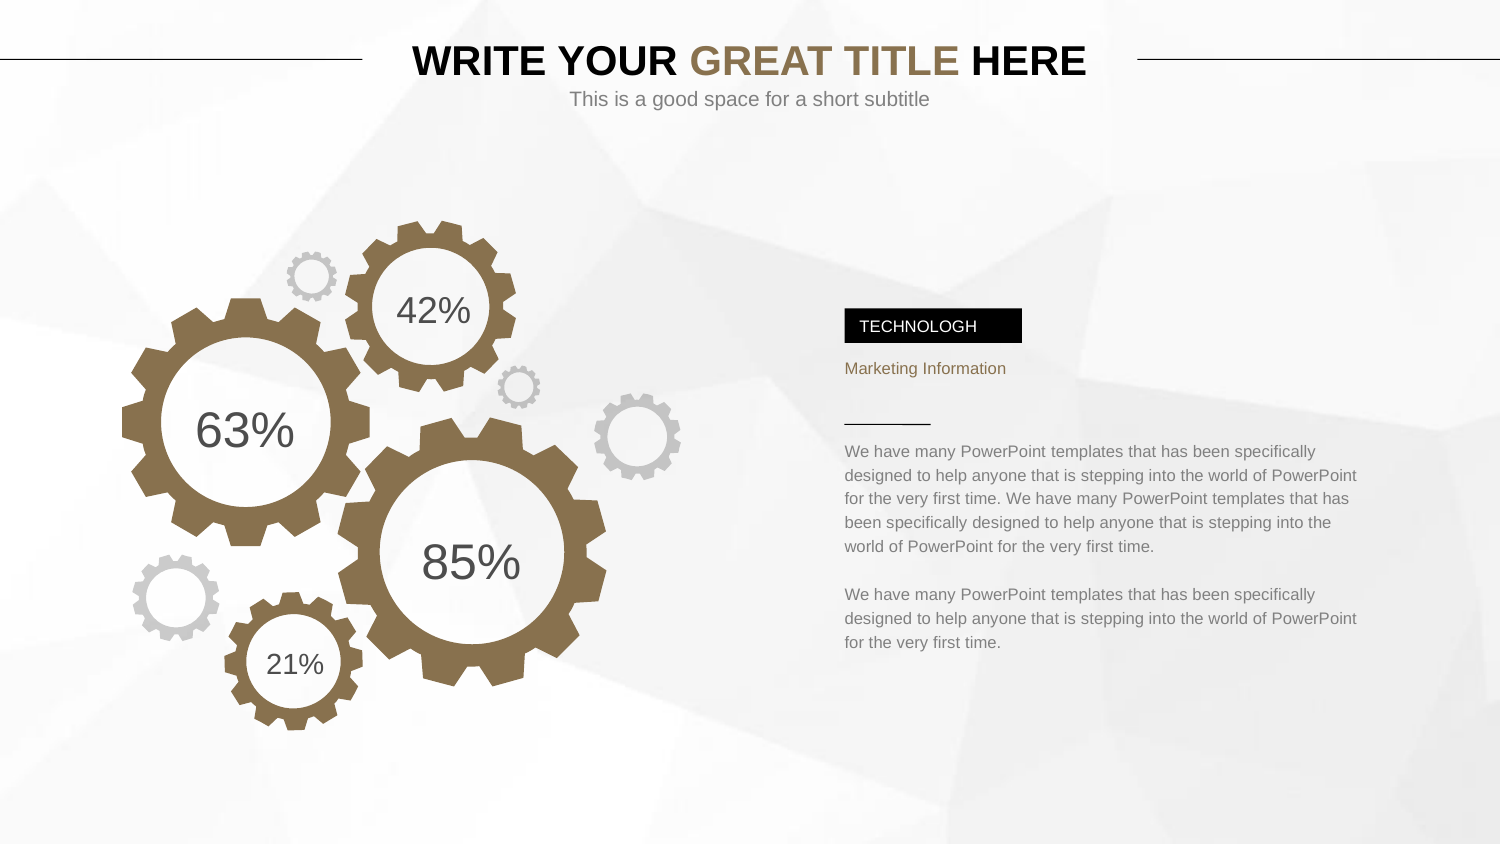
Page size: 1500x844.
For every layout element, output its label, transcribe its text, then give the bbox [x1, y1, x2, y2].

text_box 42% [379, 276, 489, 331]
text_box [594, 393, 681, 481]
text_box [337, 417, 607, 687]
text_box [132, 554, 220, 642]
text_box [224, 592, 363, 731]
picture [0, 0, 1500, 844]
text_box 21% [240, 638, 350, 681]
text_box 63% [190, 385, 300, 458]
text_box We have many PowerPoint templates that has been specifically designed to help anyone that is stepping into the world of PowerPoint for the very first time. We have many PowerPoint templates that has been specifically designed to help anyone that is stepping into the world of PowerPoint for the very first time. We have many PowerPoint templates that has been specifically designed to help anyone that is stepping into the world of PowerPoint for the very first time. [844, 436, 1371, 652]
text_box TECHNOLOGH [844, 308, 1022, 343]
text_box [286, 251, 337, 302]
text_box Marketing Information [844, 353, 1022, 378]
text_box This is a good space for a short subtitle [554, 78, 945, 119]
text_box [345, 220, 516, 393]
text_box 85% [416, 517, 526, 590]
text_box WRITE YOUR GREAT TITLE HERE [397, 26, 1103, 92]
text_box [497, 365, 541, 409]
text_box [122, 298, 370, 547]
